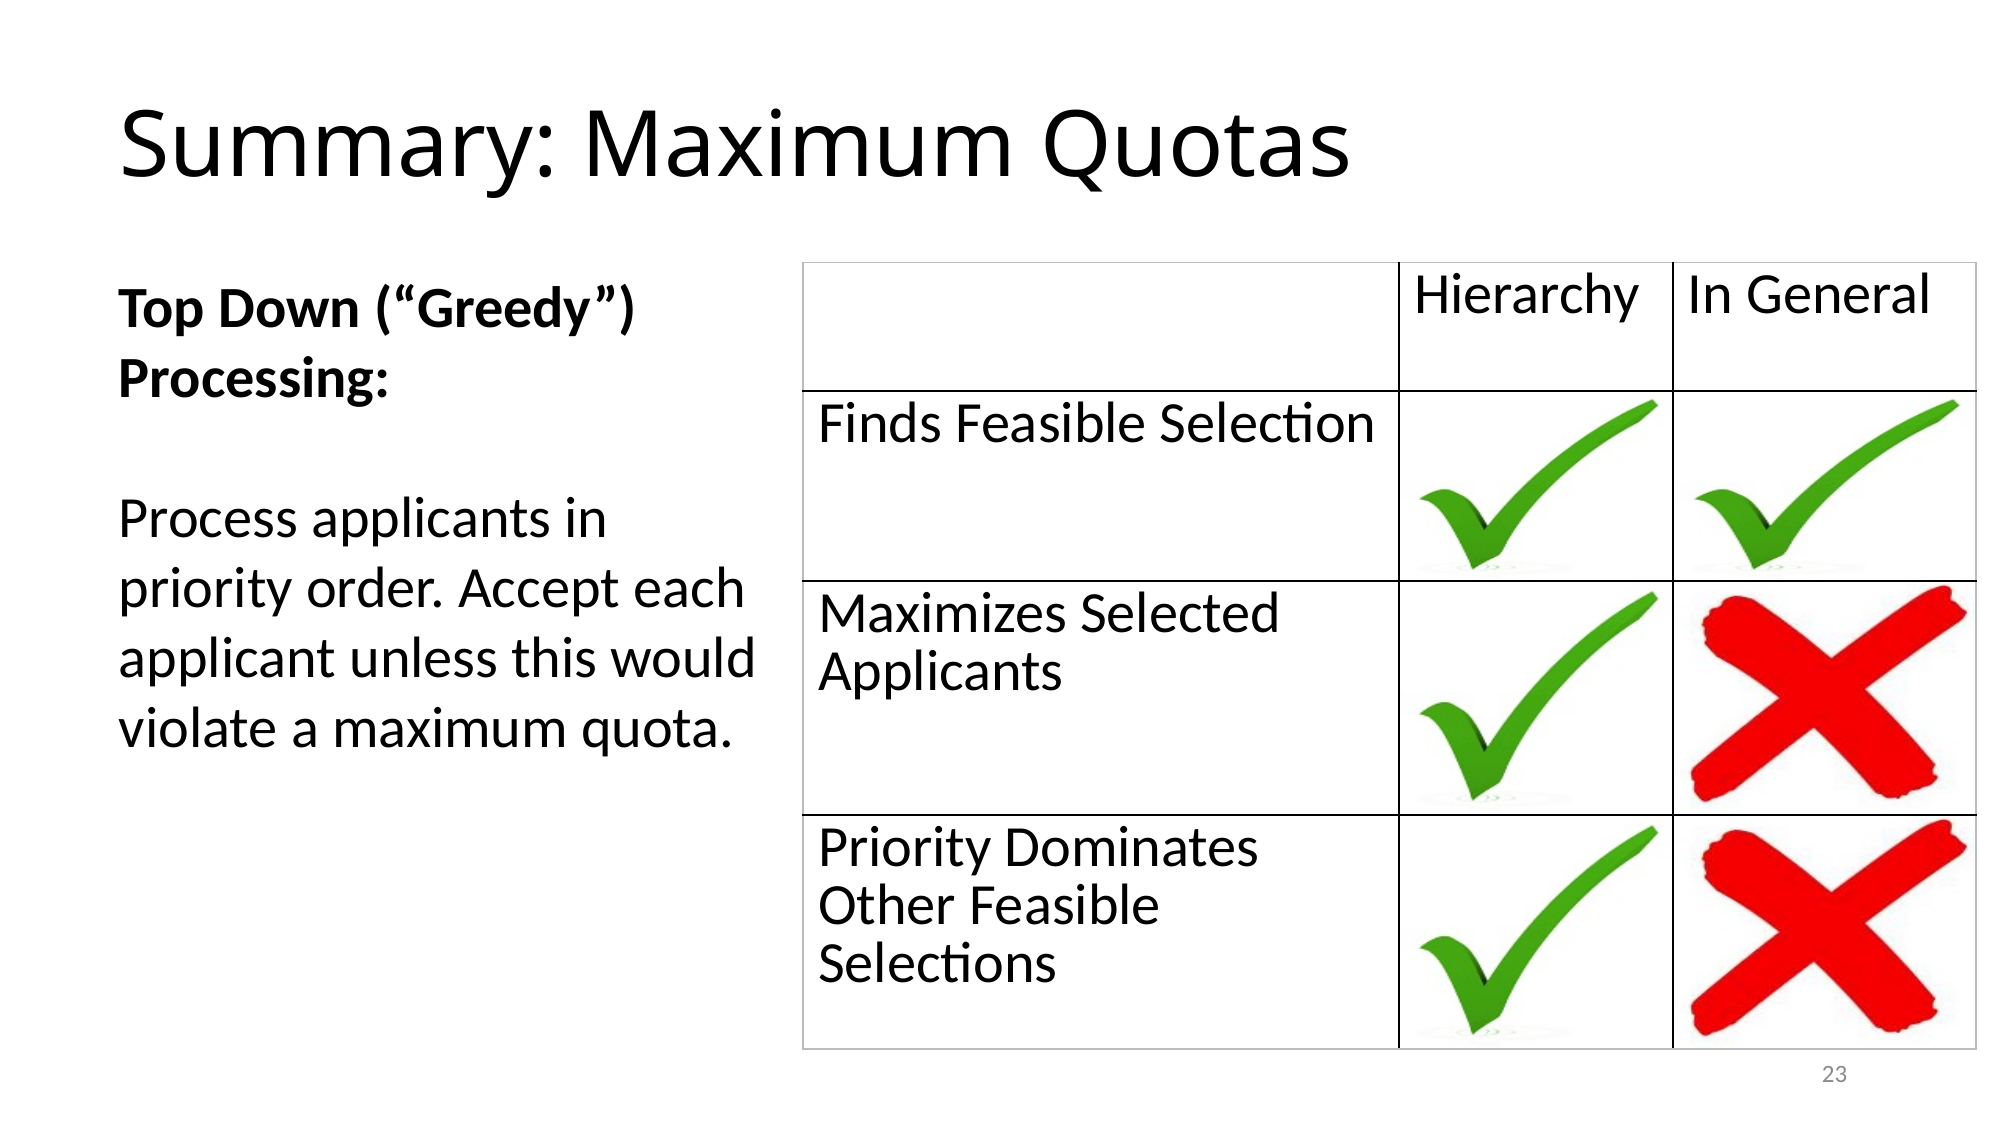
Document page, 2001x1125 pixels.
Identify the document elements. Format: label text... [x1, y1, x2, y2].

table_cell Priority Dominates Other Feasible Selections [804, 816, 1398, 1048]
table_cell [1674, 582, 1975, 814]
table_cell [1400, 816, 1672, 1048]
table_cell [1674, 816, 1975, 1048]
table_cell [1400, 582, 1672, 814]
slide_number 22 [1412, 1042, 1863, 1103]
text_box Top Down (“Greedy”) Processing: Process applicants in priority order. Accept each applicant unless this would violate a maximum quota. [104, 262, 804, 837]
table_header Hierarchy [1400, 263, 1672, 390]
table_cell Maximizes Selected Applicants [804, 582, 1398, 814]
table_header In General [1674, 263, 1975, 390]
title Summary: Maximum Quotas [104, 38, 1830, 256]
table_cell Finds Feasible Selection [804, 392, 1398, 580]
table_cell [1400, 392, 1672, 580]
table_header [804, 263, 1398, 390]
table_cell [1674, 392, 1975, 580]
